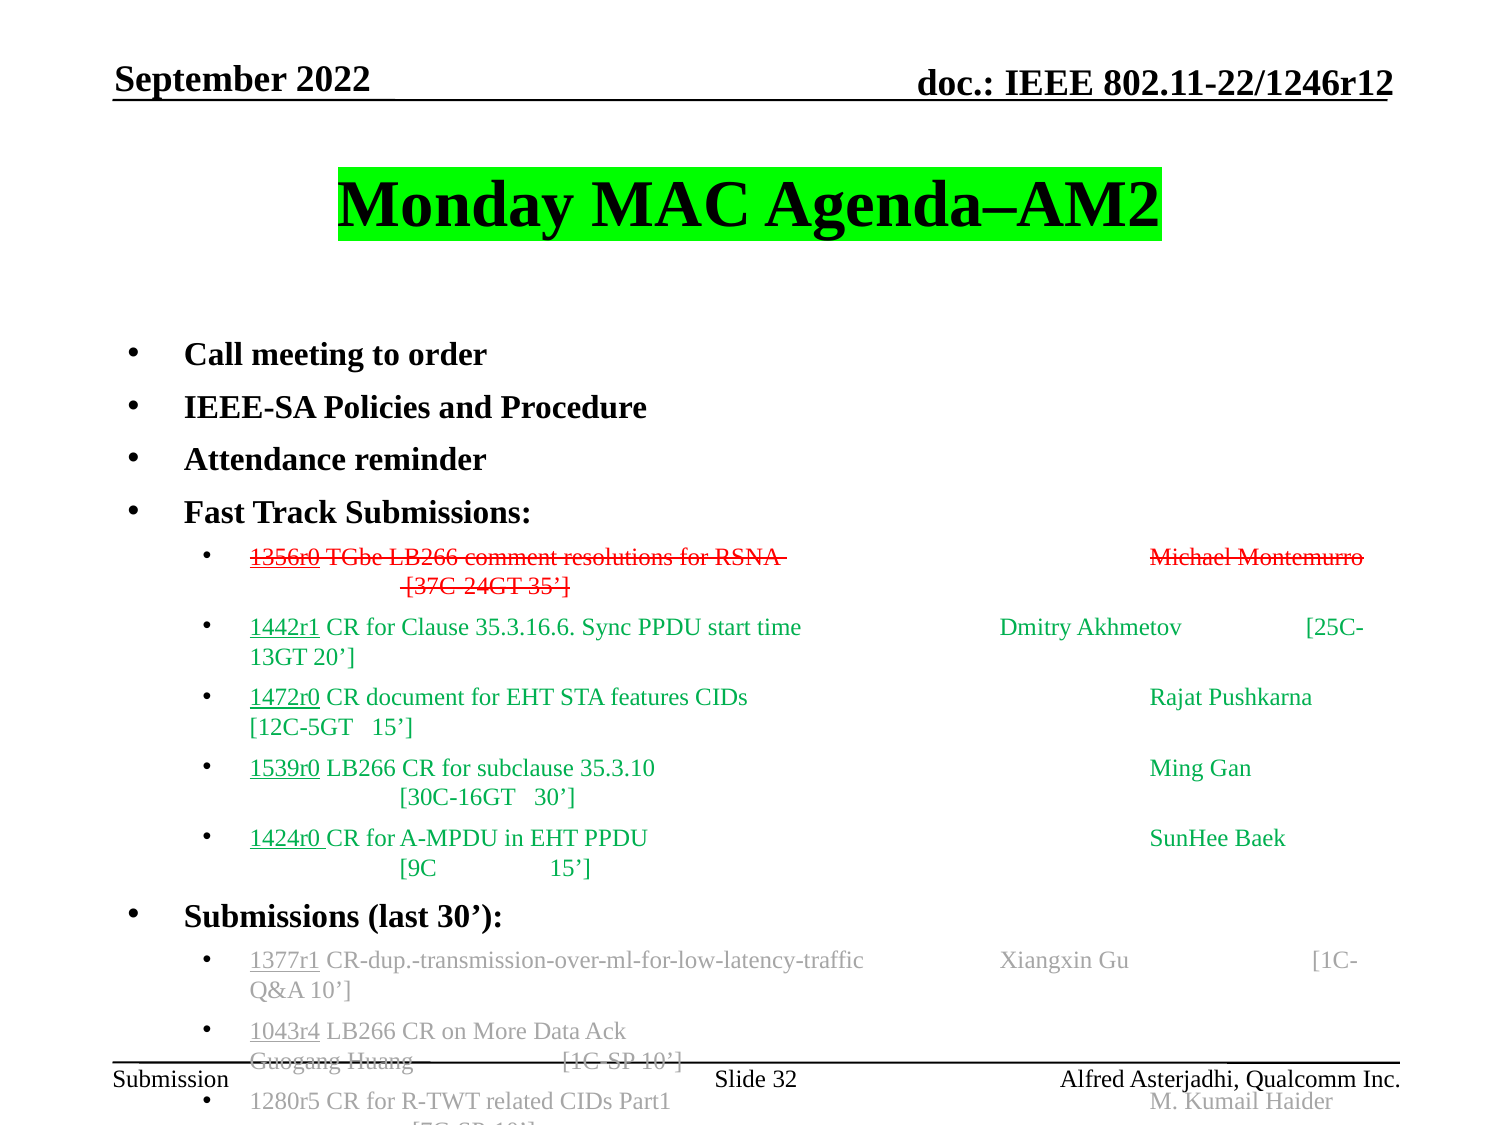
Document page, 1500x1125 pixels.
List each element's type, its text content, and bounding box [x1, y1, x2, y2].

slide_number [114, 54, 423, 100]
slide_number Slide 32 [712, 1061, 800, 1123]
title Monday MAC Agenda–AM2 [112, 112, 1388, 288]
list Call meeting to order IEEE-SA Policies and Procedure Attendance reminder Fast Track Submissions: 1356r0 TGbe LB266 comment resolutions for RSNA Michael Montemurro [37C-24GT 35’] 1442r1 CR for Clause 35.3.16.6. Sync PPDU start time Dmitry Akhmetov [25C-13GT 20’] 1472r0 CR document for EHT STA features CIDs Rajat Pushkarna [12C-5GT 15’] 1539r0 LB266 CR for subclause 35.3.10 Ming Gan [30C-16GT 30’] 1424r0 CR for A-MPDU in EHT PPDU SunHee Baek [9C 15’] Submissions (last 30’): 1377r1 CR-dup.-transmission-over-ml-for-low-latency-traffic Xiangxin Gu [1C-Q&A 10’] 1043r4 LB266 CR on More Data Ack Guogang Huang [1C-SP 10’] 1280r5 CR for R-TWT related CIDs Part1 M. Kumail Haider [7C-SP-10’] AoB: Recess [112, 324, 1388, 1000]
footer Alfred Asterjadhi, Qualcomm Inc. [878, 1061, 1402, 1093]
